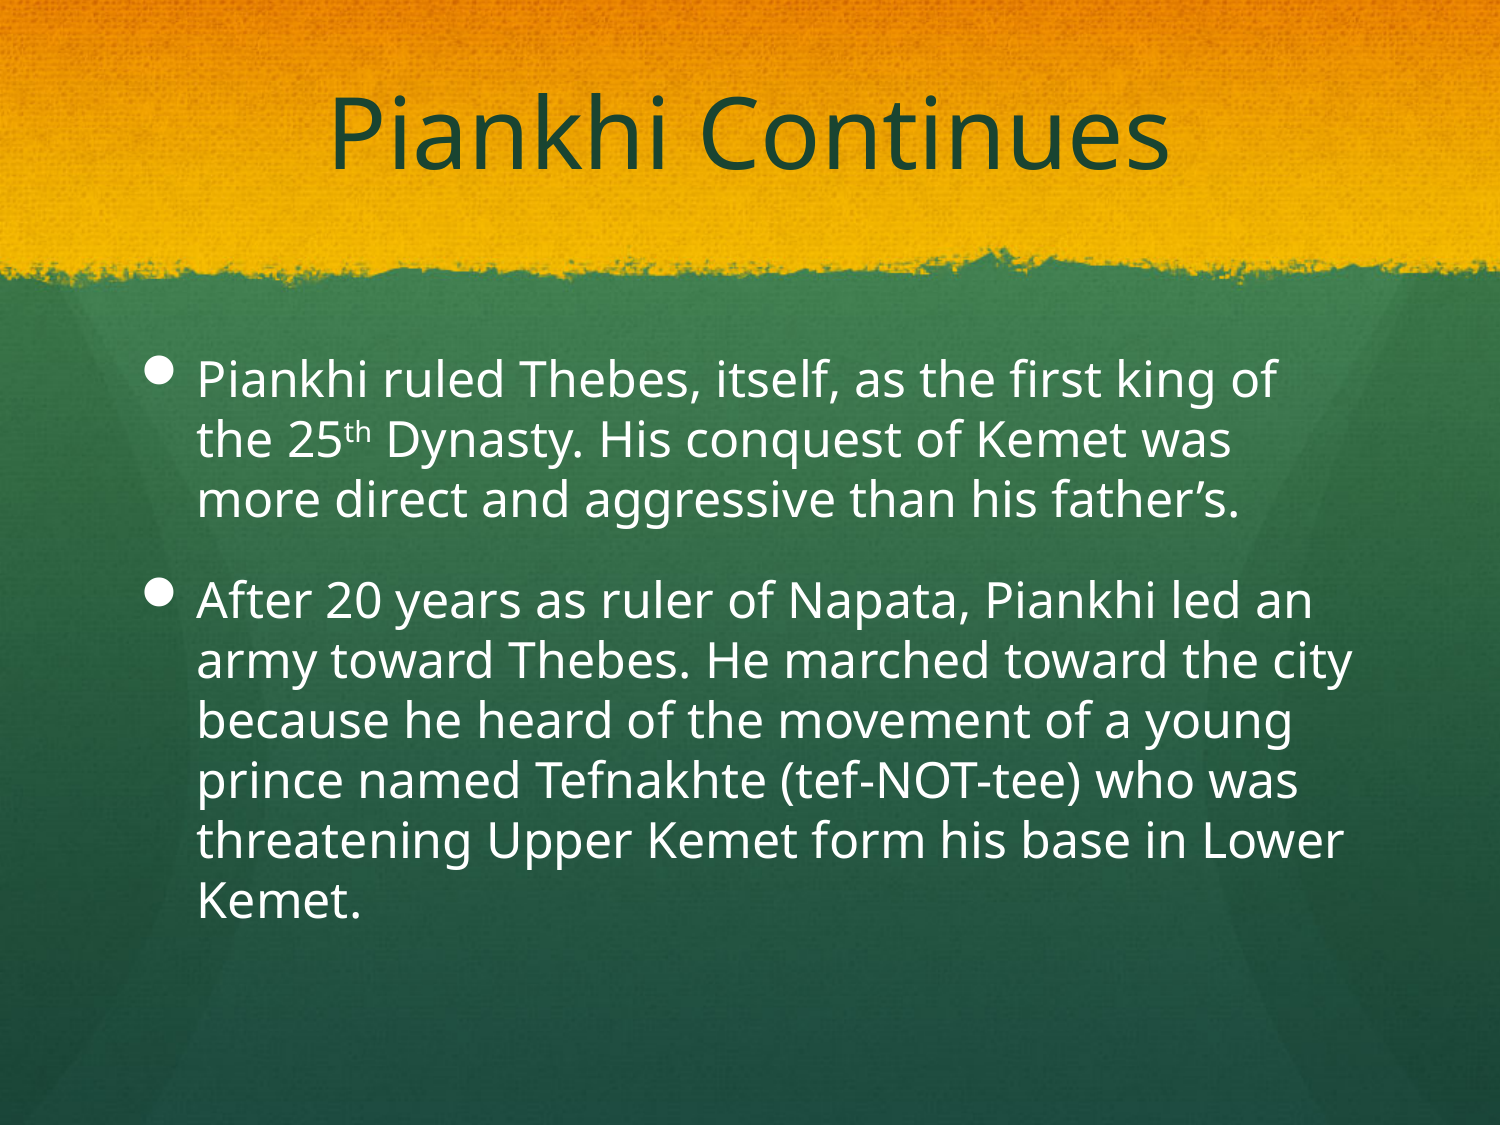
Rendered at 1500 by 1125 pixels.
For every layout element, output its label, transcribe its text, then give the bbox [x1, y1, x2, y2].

list Piankhi ruled Thebes, itself, as the first king of the 25th Dynasty. His conquest of Kemet was more direct and aggressive than his father’s. After 20 years as ruler of Napata, Piankhi led an army toward Thebes. He marched toward the city because he heard of the movement of a young prince named Tefnakhte (tef-NOT-tee) who was threatening Upper Kemet form his base in Lower Kemet. [125, 339, 1375, 1026]
title Piankhi Continues [125, 13, 1375, 246]
picture [0, 0, 1500, 1125]
